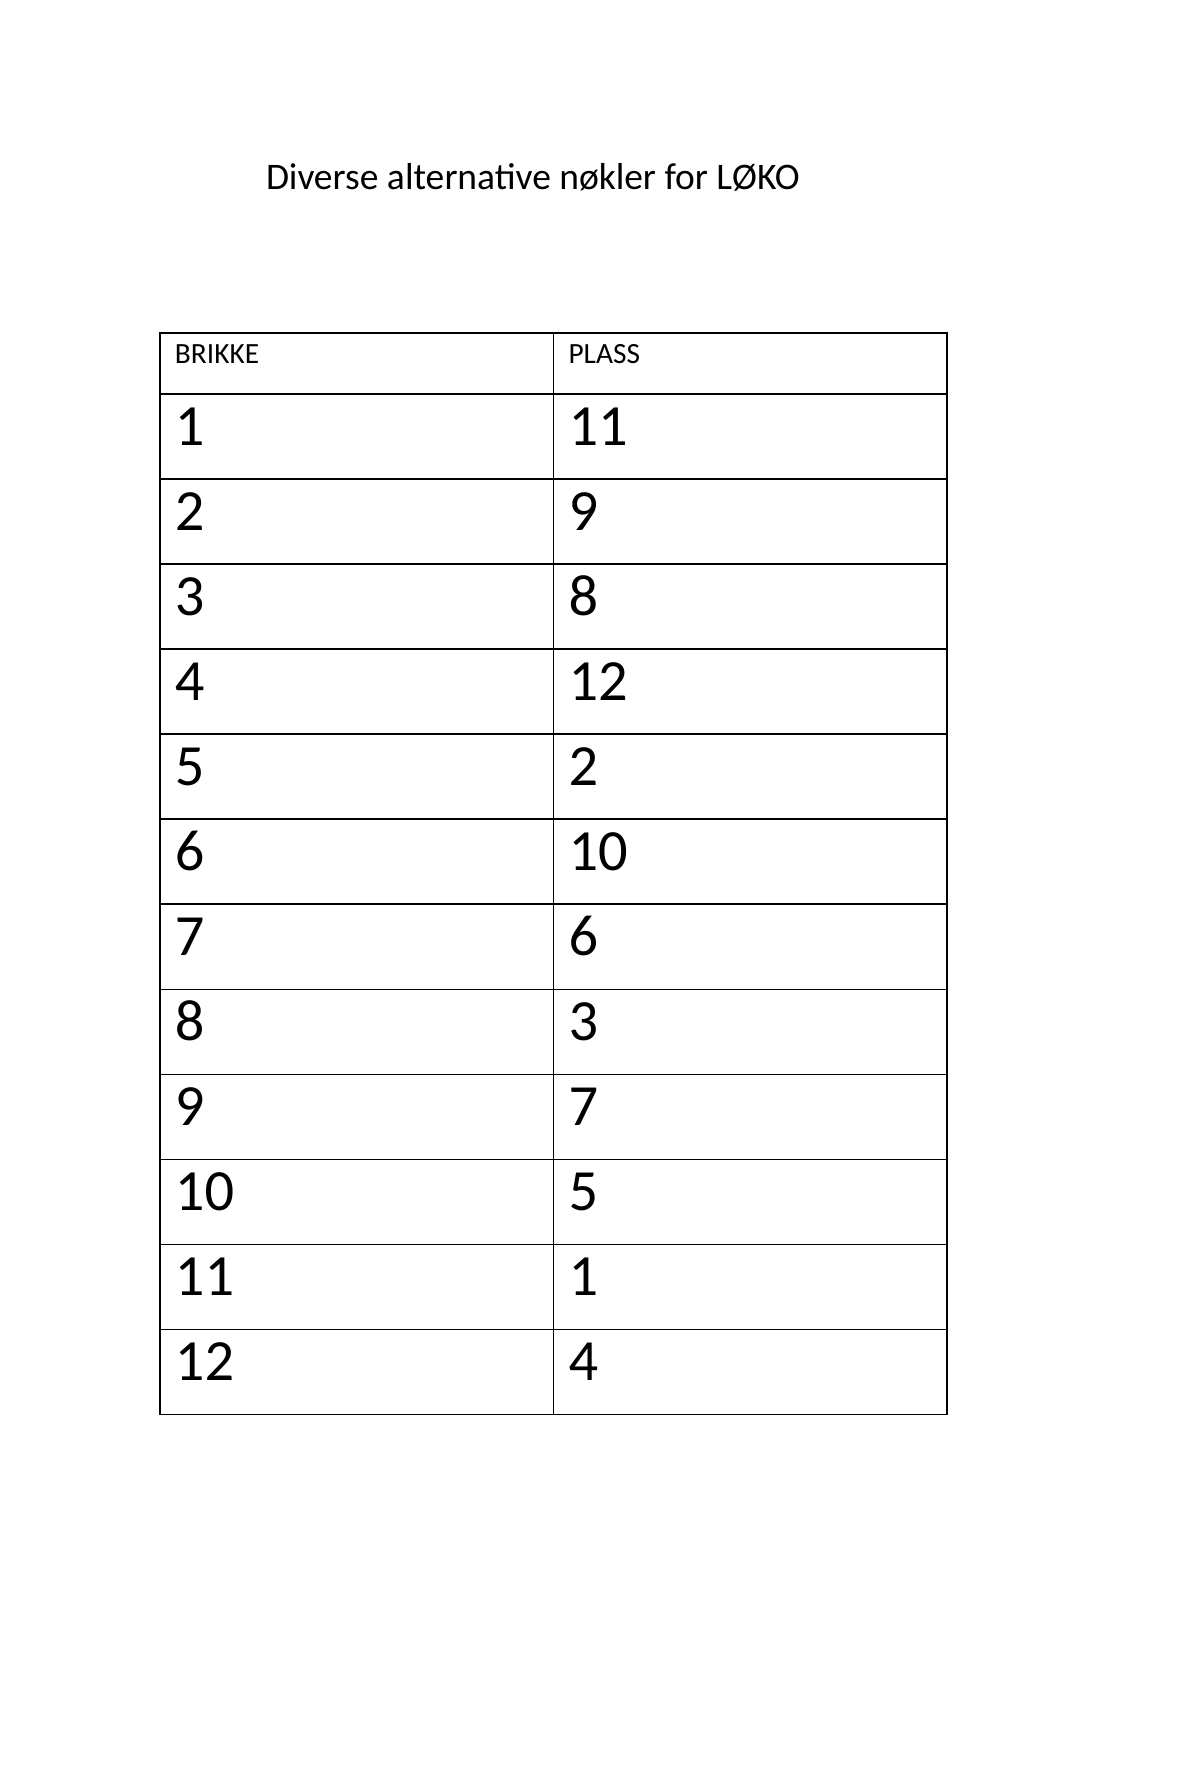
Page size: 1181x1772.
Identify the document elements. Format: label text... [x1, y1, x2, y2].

table_cell 1 [554, 1245, 946, 1329]
table_cell 3 [554, 990, 946, 1074]
table_cell 4 [161, 650, 553, 733]
table_header PLASS [554, 334, 946, 393]
table_cell 7 [554, 1075, 946, 1159]
table_cell 6 [161, 820, 553, 903]
table_cell 11 [161, 1245, 553, 1329]
table_cell 10 [161, 1160, 553, 1244]
table_cell 12 [554, 650, 946, 733]
table_cell 5 [554, 1160, 946, 1244]
table_cell 2 [161, 480, 553, 563]
table_cell 6 [554, 905, 946, 989]
table_cell 10 [554, 820, 946, 903]
table_cell 7 [161, 905, 553, 989]
table_cell 1 [161, 395, 553, 478]
table_cell 11 [554, 395, 946, 478]
table_cell 12 [161, 1330, 553, 1414]
table_cell 9 [161, 1075, 553, 1159]
table_cell 8 [161, 990, 553, 1074]
table_cell 8 [554, 565, 946, 648]
table_cell 2 [554, 735, 946, 818]
table_cell 9 [554, 480, 946, 563]
table_cell 5 [161, 735, 553, 818]
text_box Diverse alternative nøkler for LØKO [251, 144, 1144, 205]
table_cell 3 [161, 565, 553, 648]
table_header BRIKKE [161, 334, 553, 393]
table_cell 4 [554, 1330, 946, 1414]
